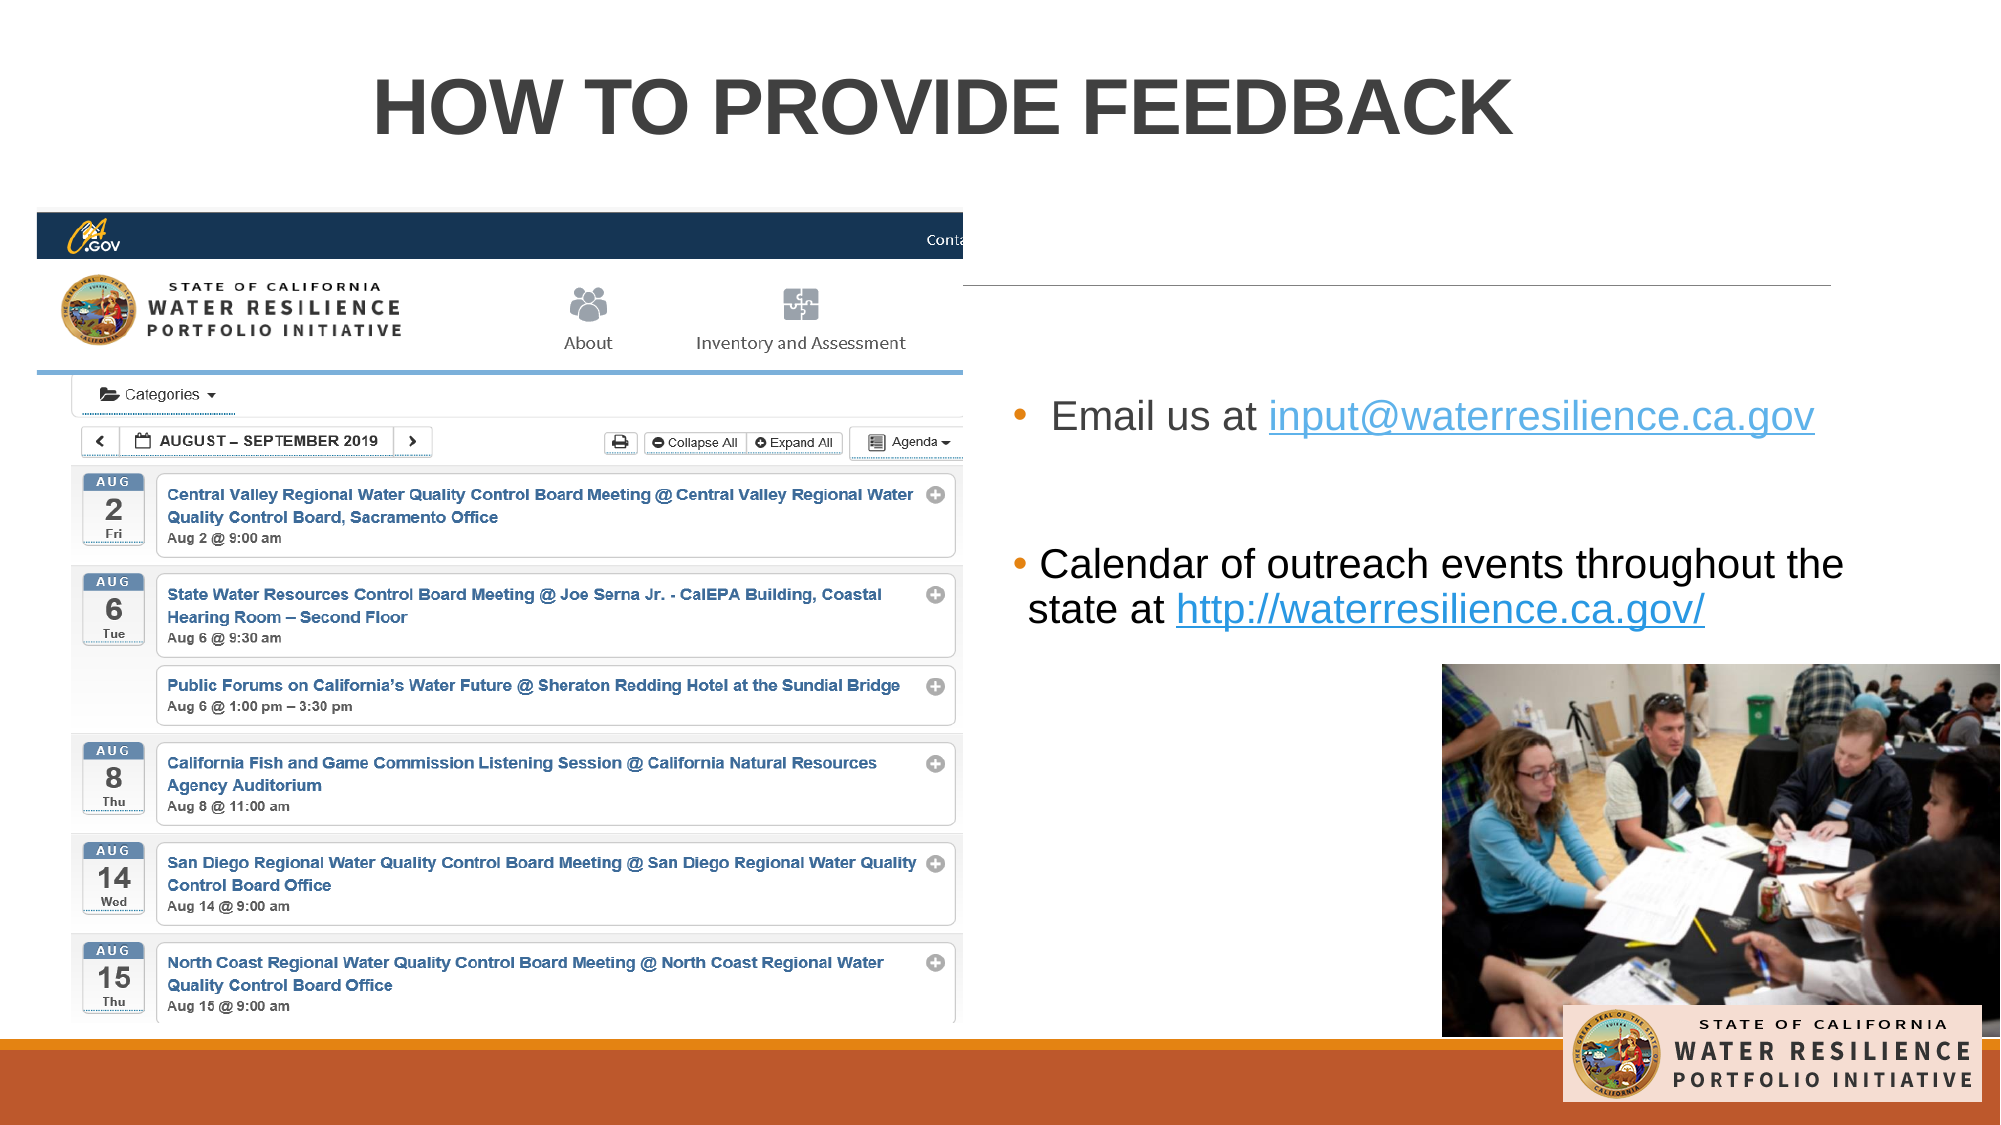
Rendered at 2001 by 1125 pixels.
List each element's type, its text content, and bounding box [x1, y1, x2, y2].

list Email us at input@waterresilience.ca.gov Calendar of outreach events throughout the state at http://waterresilience.ca.gov/ [1012, 304, 1907, 946]
title HOW TO PROVIDE FEEDBACK [357, 35, 1591, 158]
picture [1441, 664, 2000, 1103]
picture [36, 206, 964, 1023]
